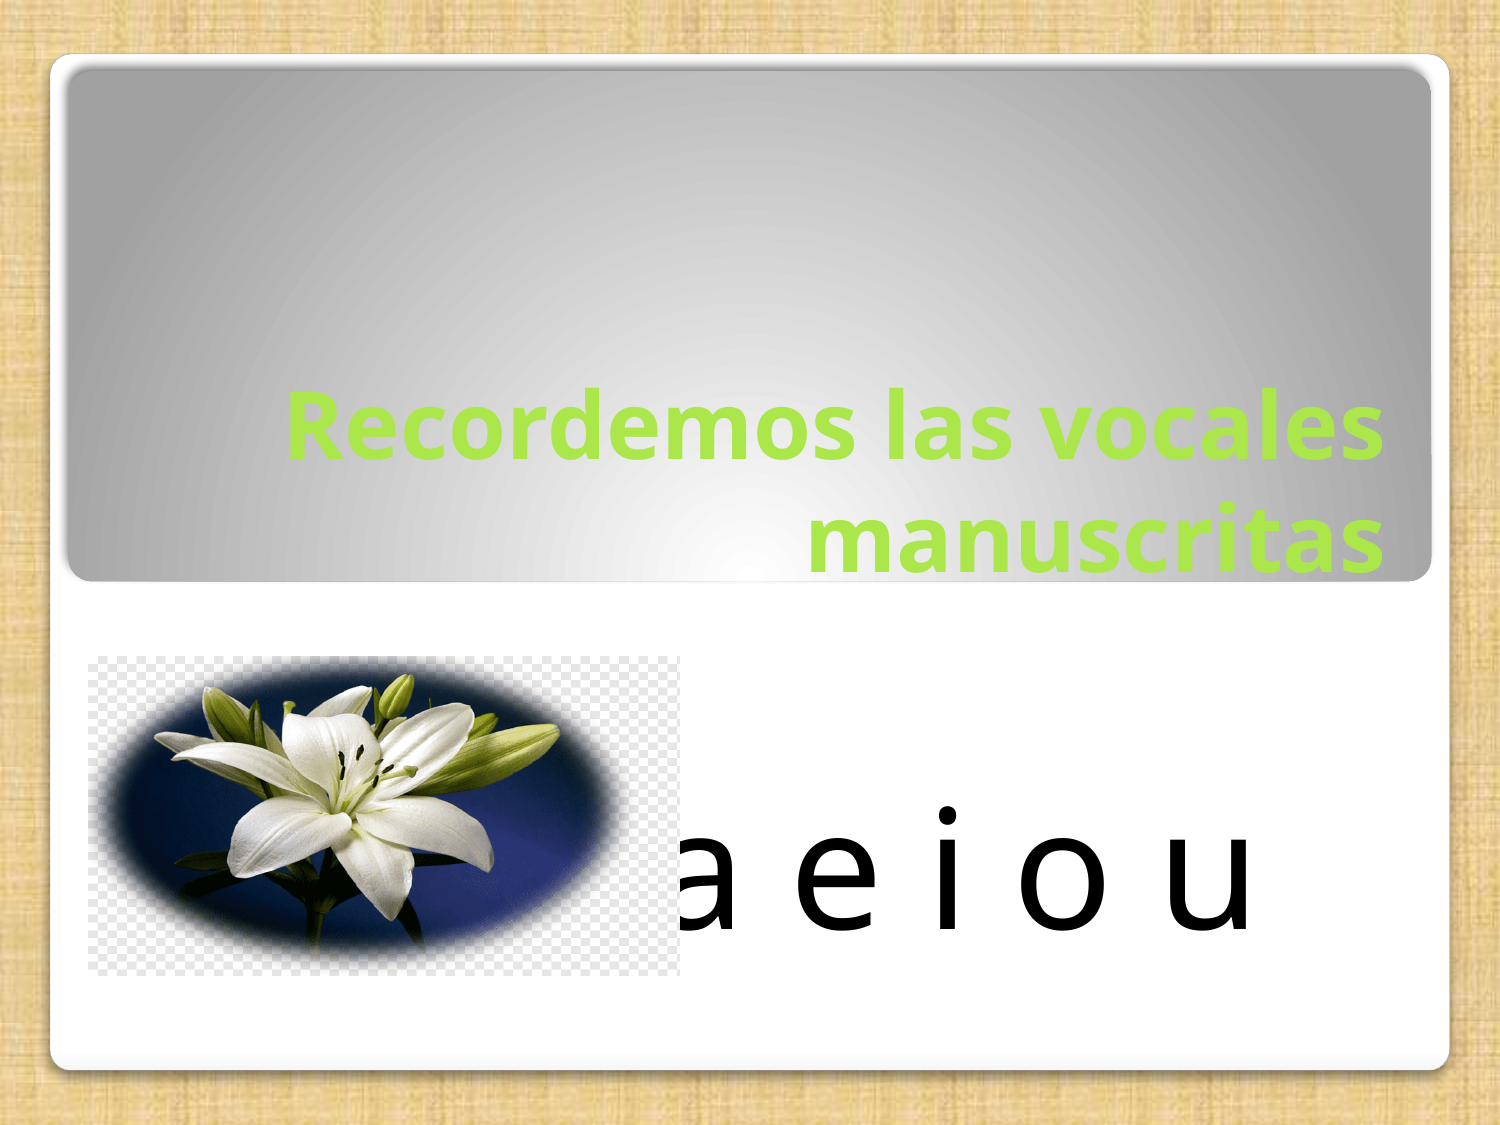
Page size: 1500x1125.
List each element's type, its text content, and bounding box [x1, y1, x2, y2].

title Recordemos las vocales manuscritas [118, 298, 1394, 599]
subtitle a e i o u [225, 562, 1275, 846]
picture [0, 0, 1500, 1125]
